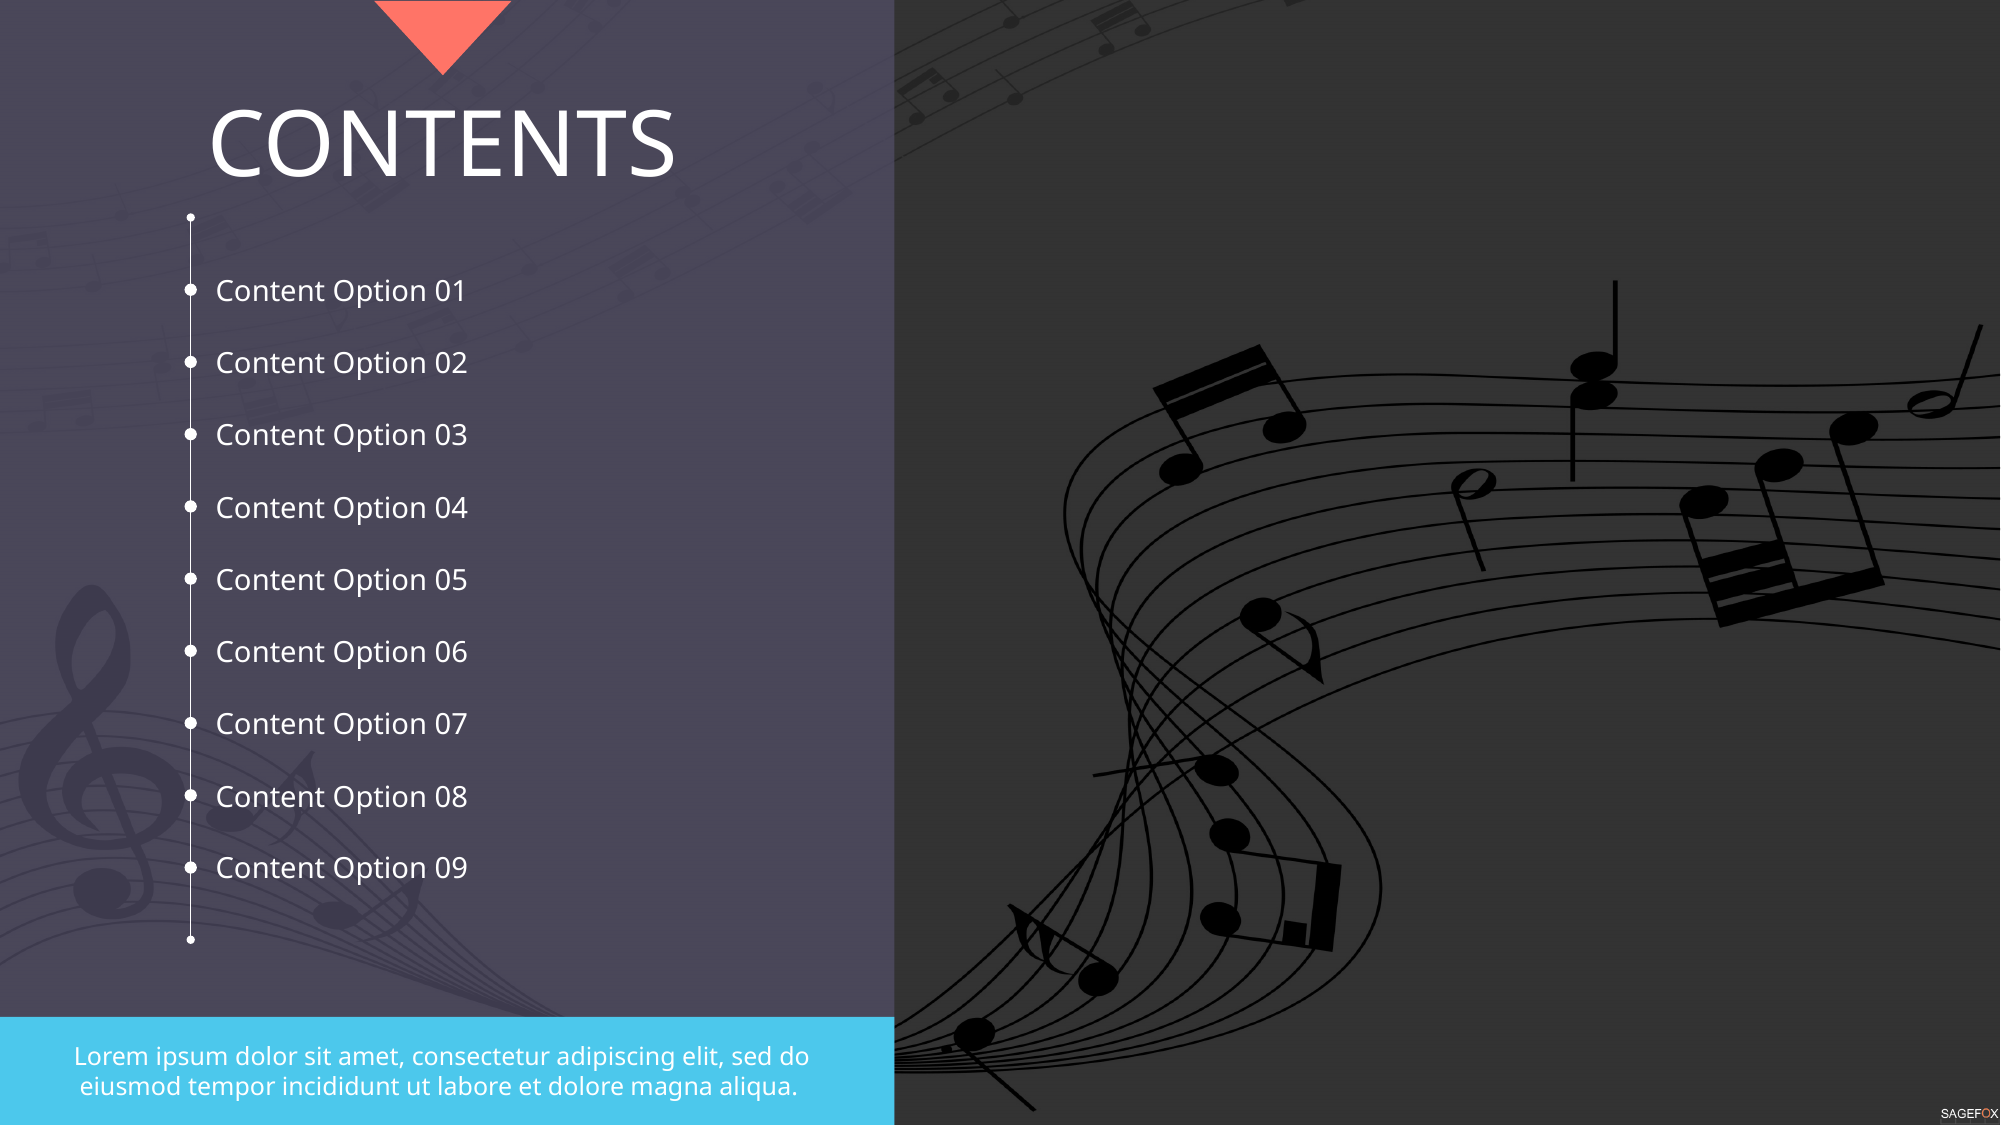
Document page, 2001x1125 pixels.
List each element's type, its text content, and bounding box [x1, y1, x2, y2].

text_box Lorem ipsum dolor sit amet, consectetur adipiscing elit, sed do eiusmod tempor incididunt ut labore et dolore magna aliqua. [11, 1033, 874, 1108]
text_box Content Option 01 [200, 264, 501, 315]
text_box Content Option 04 [200, 481, 501, 532]
text_box Content Option 03 [200, 408, 501, 459]
text_box Content Option 06 [200, 626, 501, 676]
text_box [371, 0, 514, 77]
text_box Content Option 09 [200, 842, 501, 893]
text_box CONTENTS [142, 77, 743, 202]
text_box [0, 0, 895, 1016]
text_box Content Option 05 [200, 554, 501, 604]
picture [895, 0, 2001, 1125]
text_box Content Option 08 [200, 770, 501, 821]
text_box [0, 1016, 895, 1125]
text_box Content Option 02 [200, 337, 501, 387]
text_box Content Option 07 [200, 697, 501, 748]
